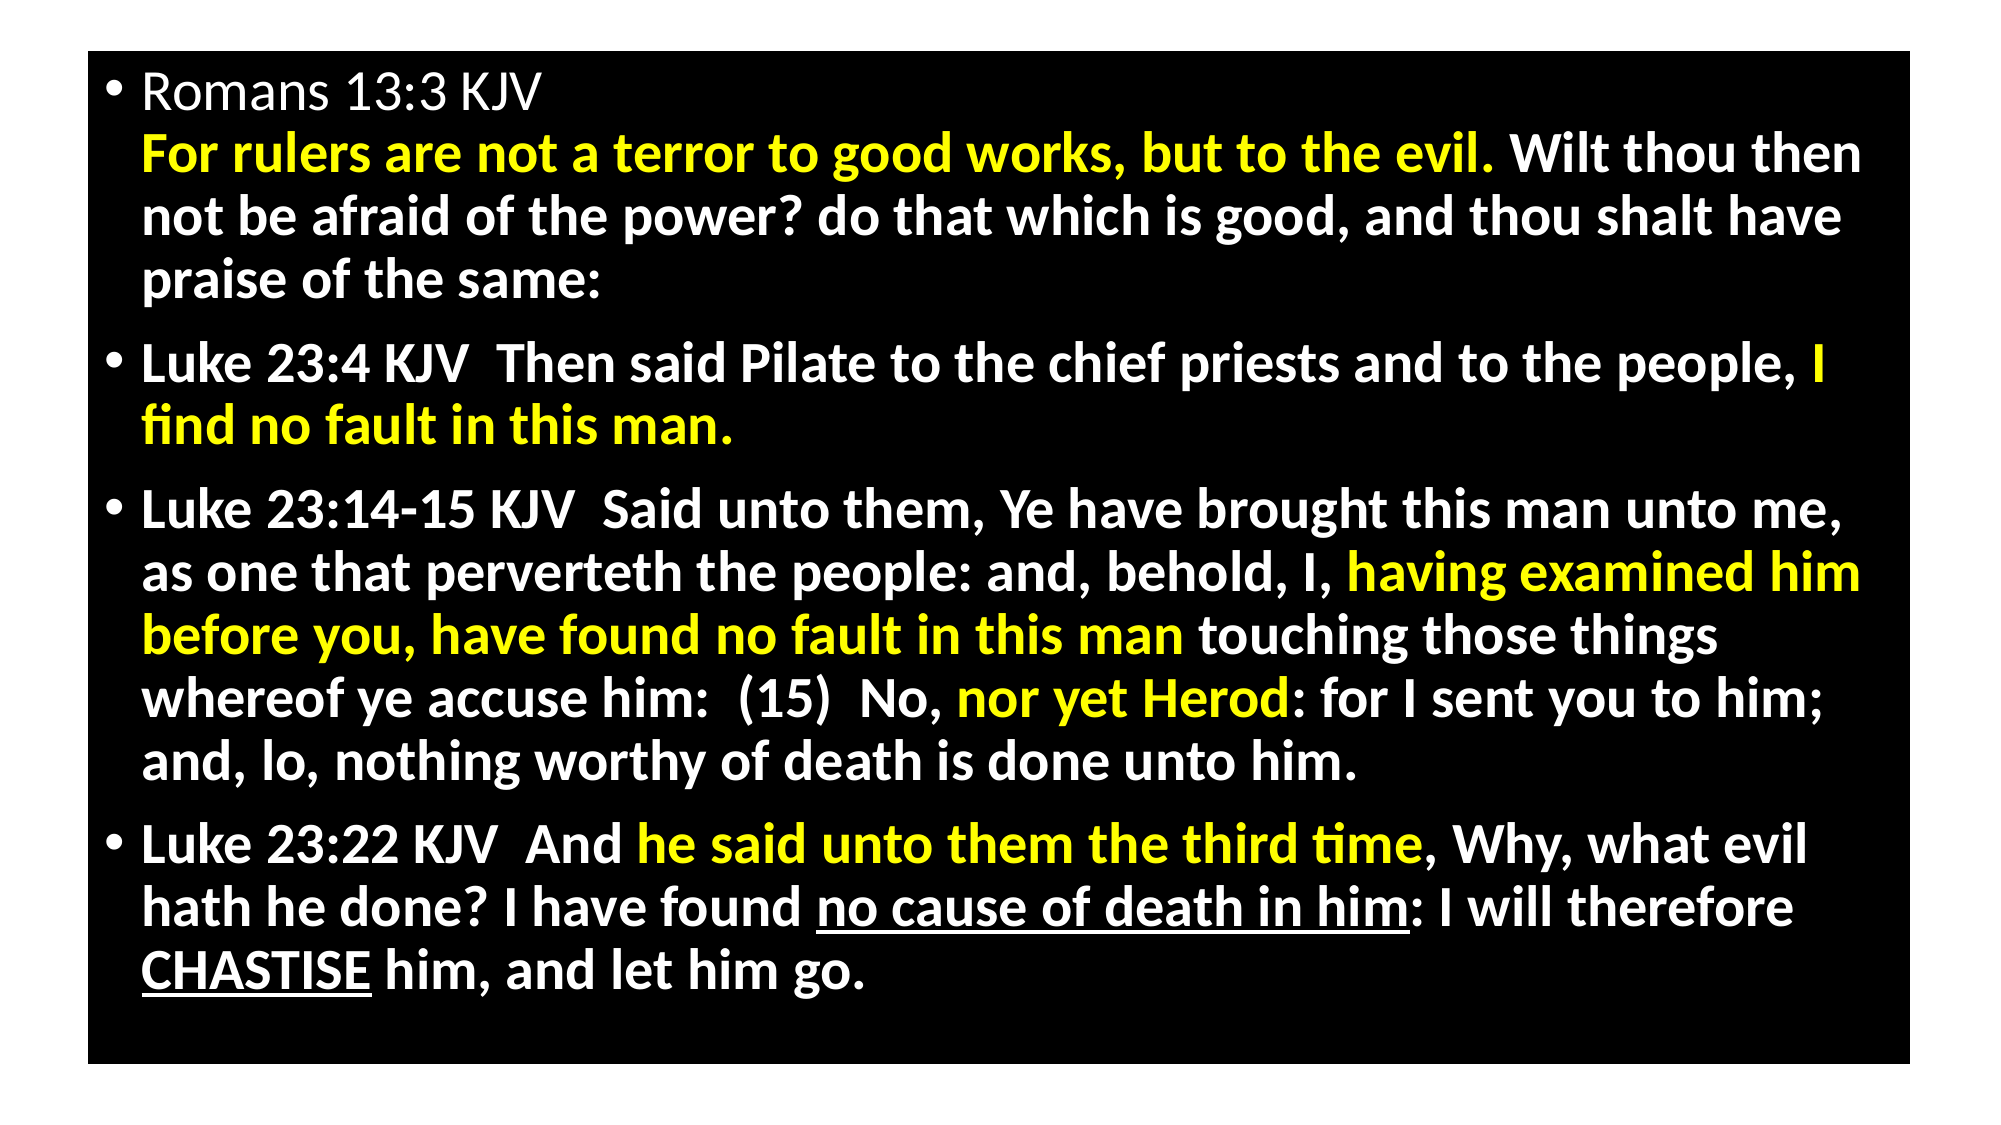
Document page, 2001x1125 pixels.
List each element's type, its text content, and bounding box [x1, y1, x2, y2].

list Romans 13:3 KJV For rulers are not a terror to good works, but to the evil. Wilt thou then not be afraid of the power? do that which is good, and thou shalt have praise of the same: Luke 23:4 KJV Then said Pilate to the chief priests and to the people, I find no fault in this man. Luke 23:14-15 KJV Said unto them, Ye have brought this man unto me, as one that perverteth the people: and, behold, I, having examined him before you, have found no fault in this man touching those things whereof ye accuse him: (15) No, nor yet Herod: for I sent you to him; and, lo, nothing worthy of death is done unto him. Luke 23:22 KJV And he said unto them the third time, Why, what evil hath he done? I have found no cause of death in him: I will therefore CHASTISE him, and let him go. [88, 51, 1910, 1064]
